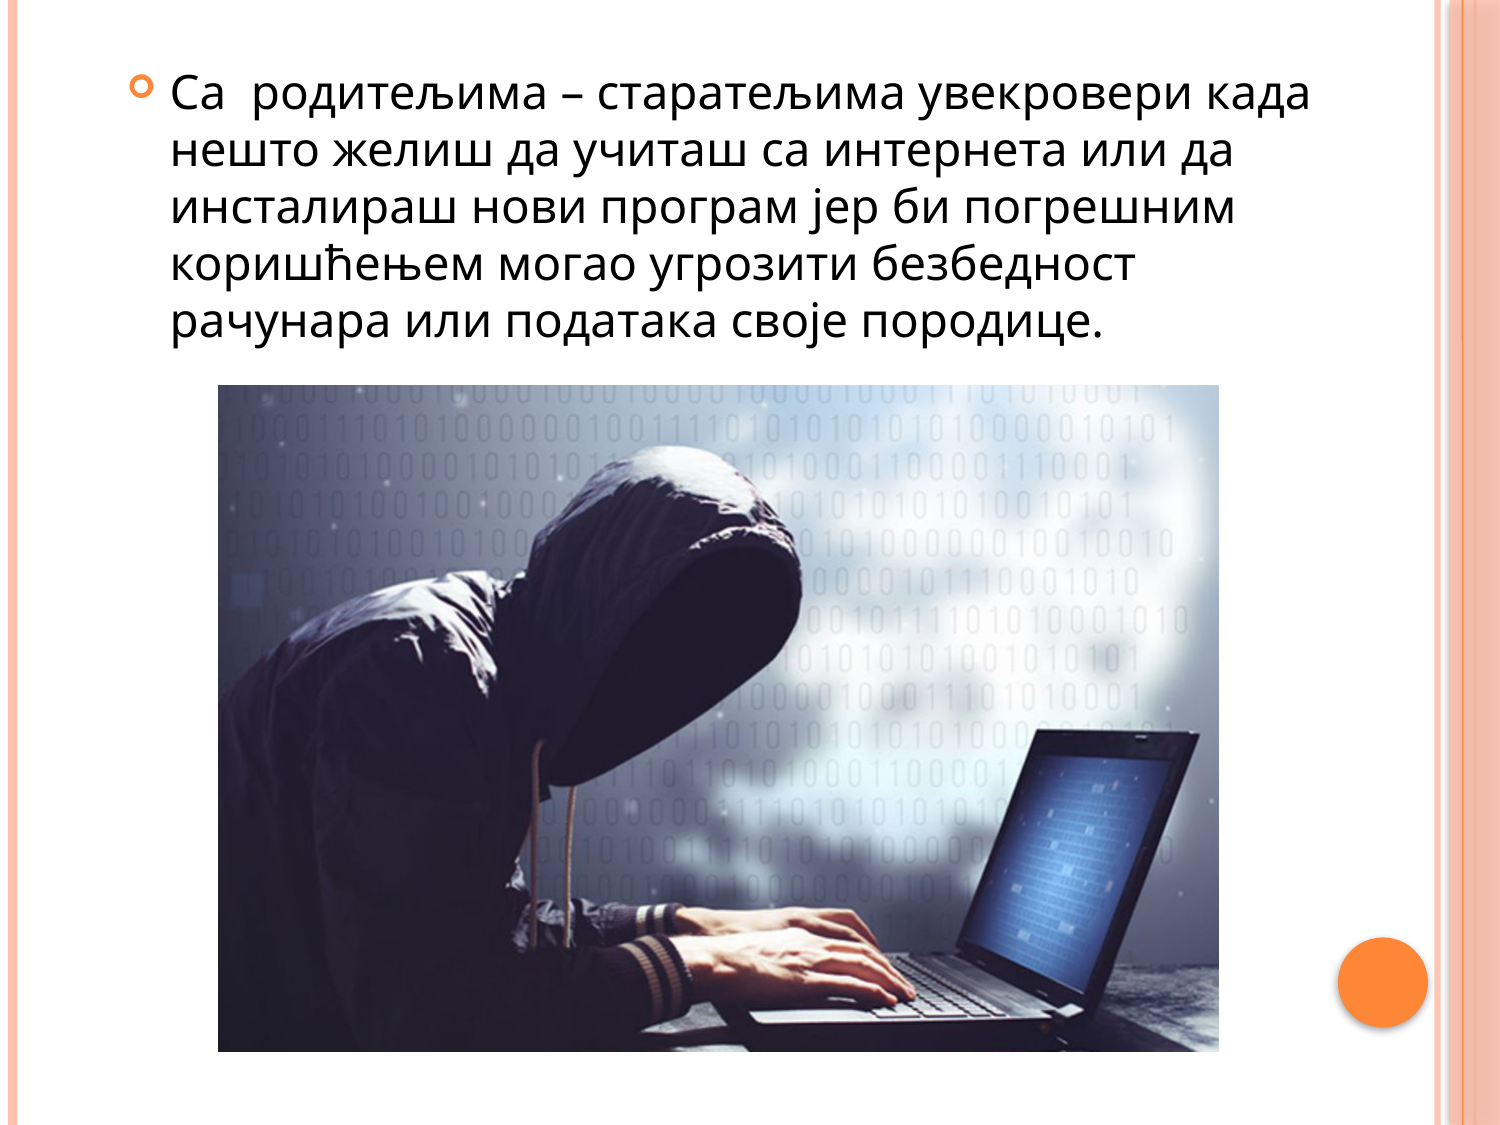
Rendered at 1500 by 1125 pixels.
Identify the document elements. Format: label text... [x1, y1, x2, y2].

picture [217, 384, 1219, 1052]
list Са родитељима – старатељима увекровери када нешто желиш да учиташ са интернета или да инсталираш нови програм јер би погрешним коришћењем могао угрозити безбедност рачунара или података своје породице. [112, 54, 1338, 398]
